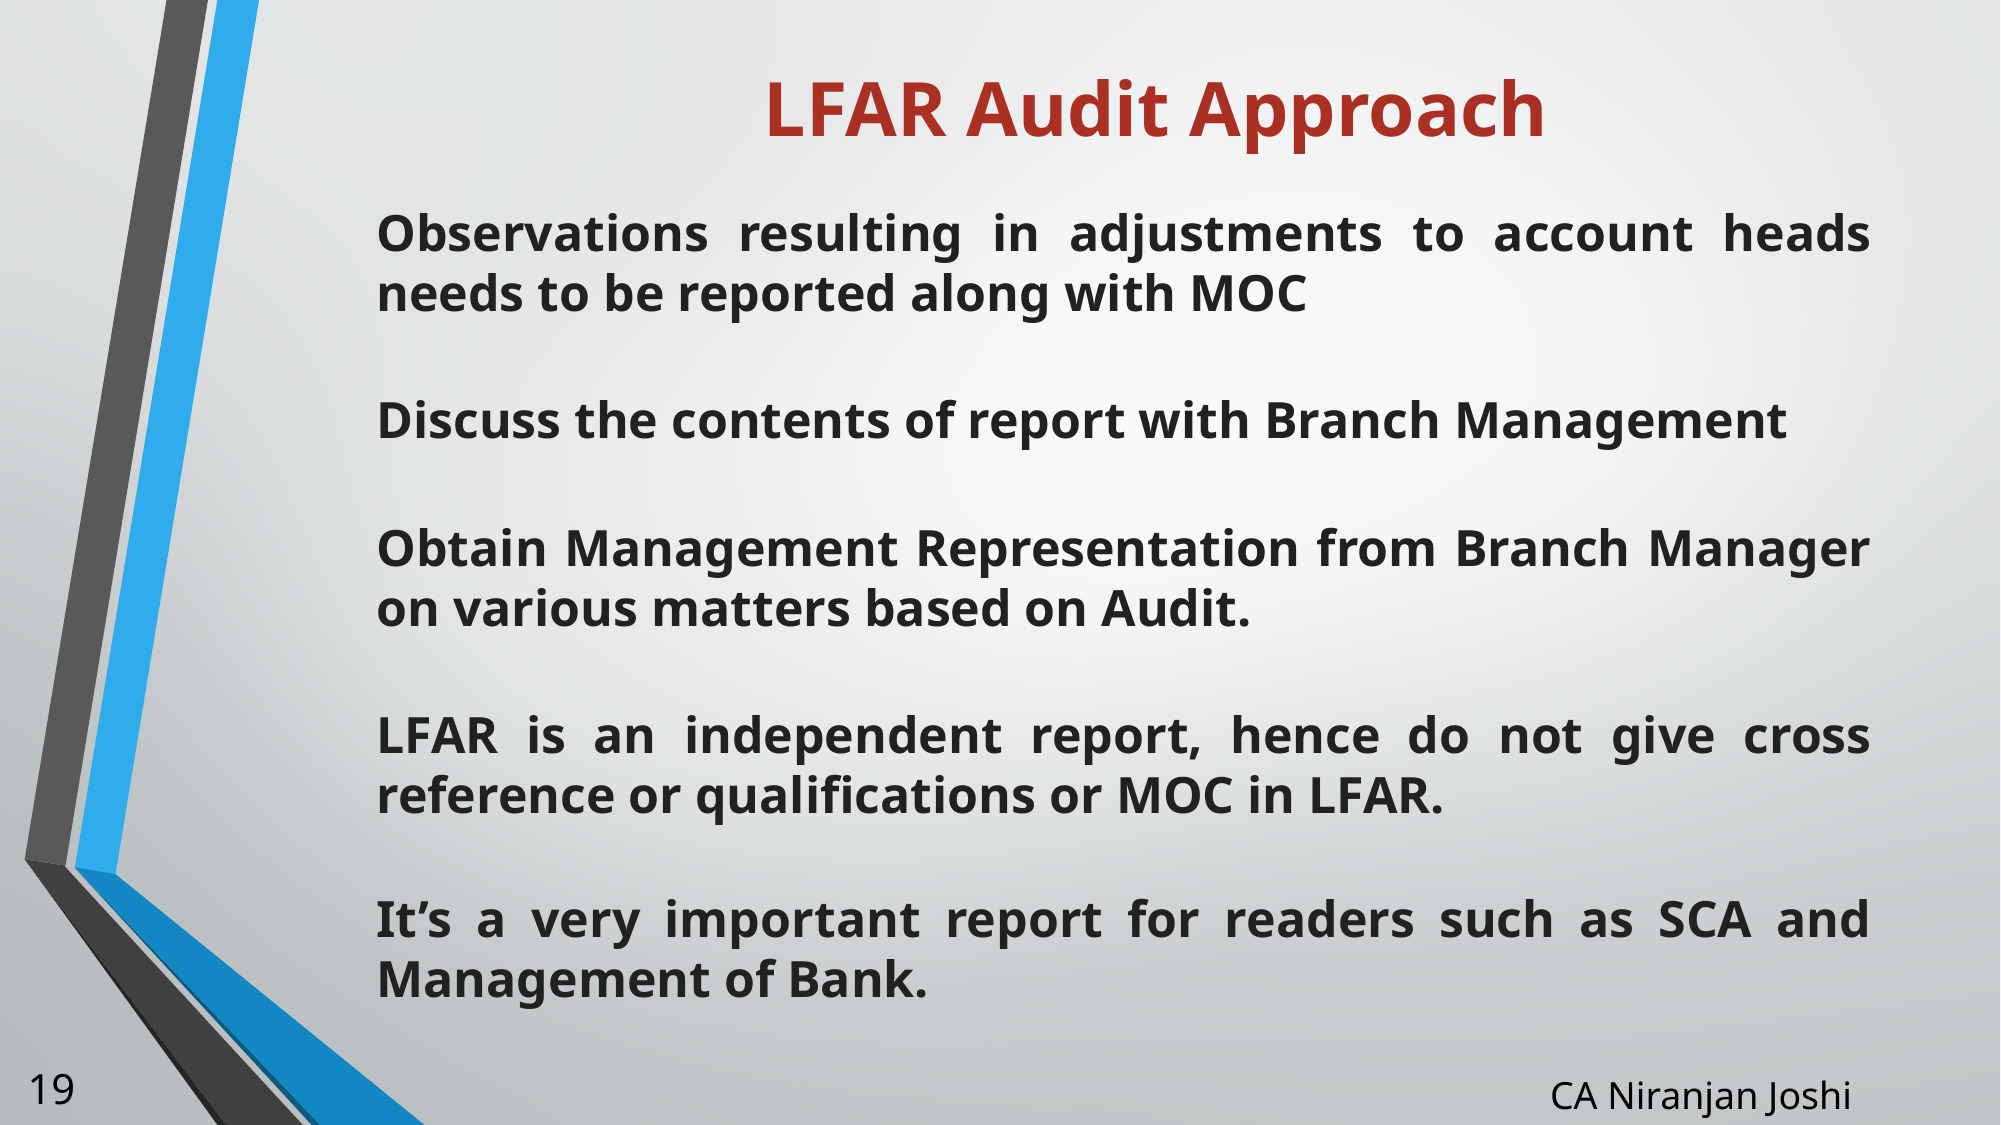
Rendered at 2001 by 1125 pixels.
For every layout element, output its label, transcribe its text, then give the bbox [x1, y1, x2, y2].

list Observations resulting in adjustments to account heads needs to be reported along with MOC Discuss the contents of report with Branch Management Obtain Management Representation from Branch Manager on various matters based on Audit. LFAR is an independent report, hence do not give cross reference or qualifications or MOC in LFAR. It’s a very important report for readers such as SCA and Management of Bank. [361, 159, 1888, 1050]
title LFAR Audit Approach [425, 53, 1888, 159]
text_box CA Niranjan Joshi [1438, 1064, 1964, 1125]
text_box 19 [0, 1061, 91, 1122]
